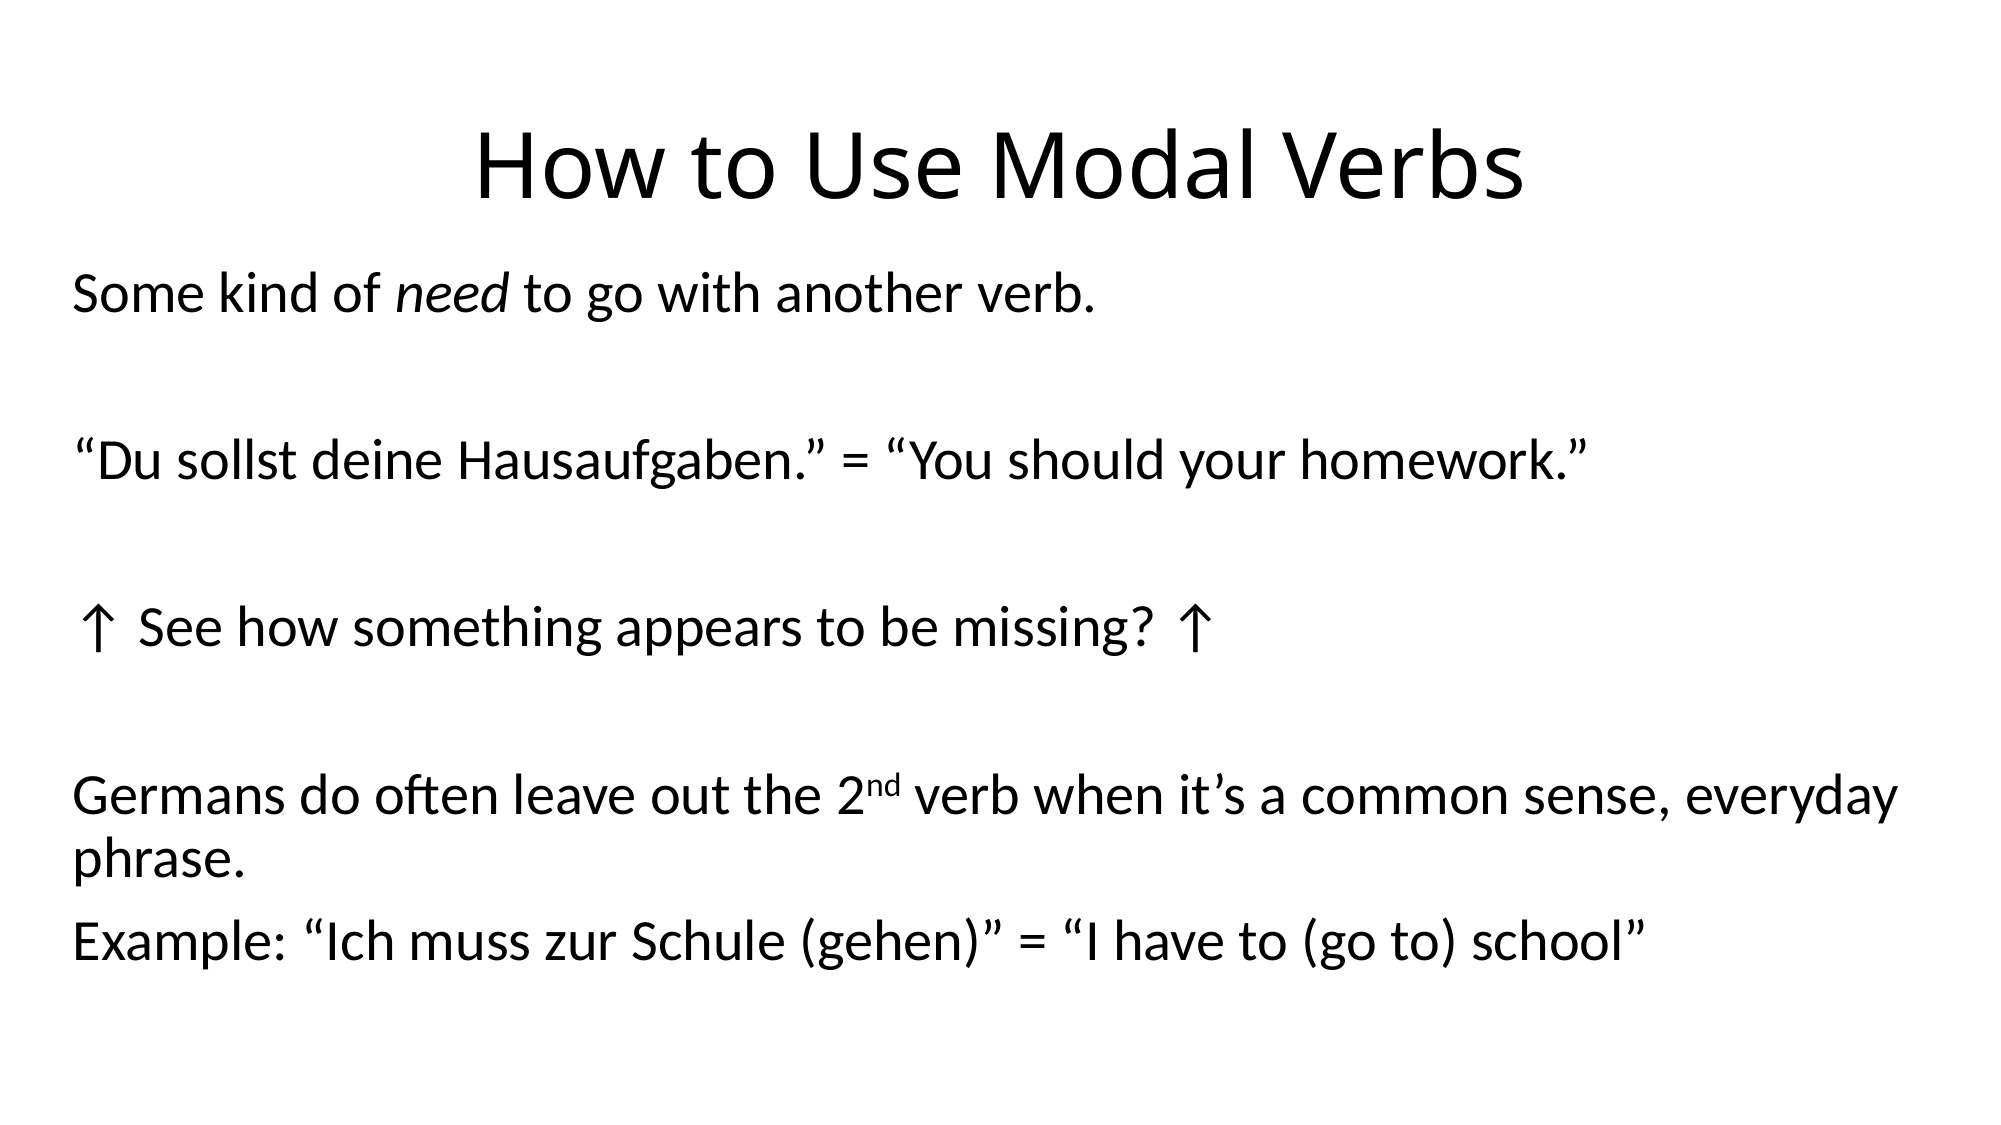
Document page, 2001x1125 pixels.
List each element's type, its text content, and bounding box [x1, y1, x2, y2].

title How to Use Modal Verbs [137, 59, 1863, 254]
list Some kind of need to go with another verb. “Du sollst deine Hausaufgaben.” = “You should your homework.” ↑ See how something appears to be missing? ↑ Germans do often leave out the 2nd verb when it’s a common sense, everyday phrase. Example: “Ich muss zur Schule (gehen)” = “I have to (go to) school” [57, 254, 1943, 1066]
